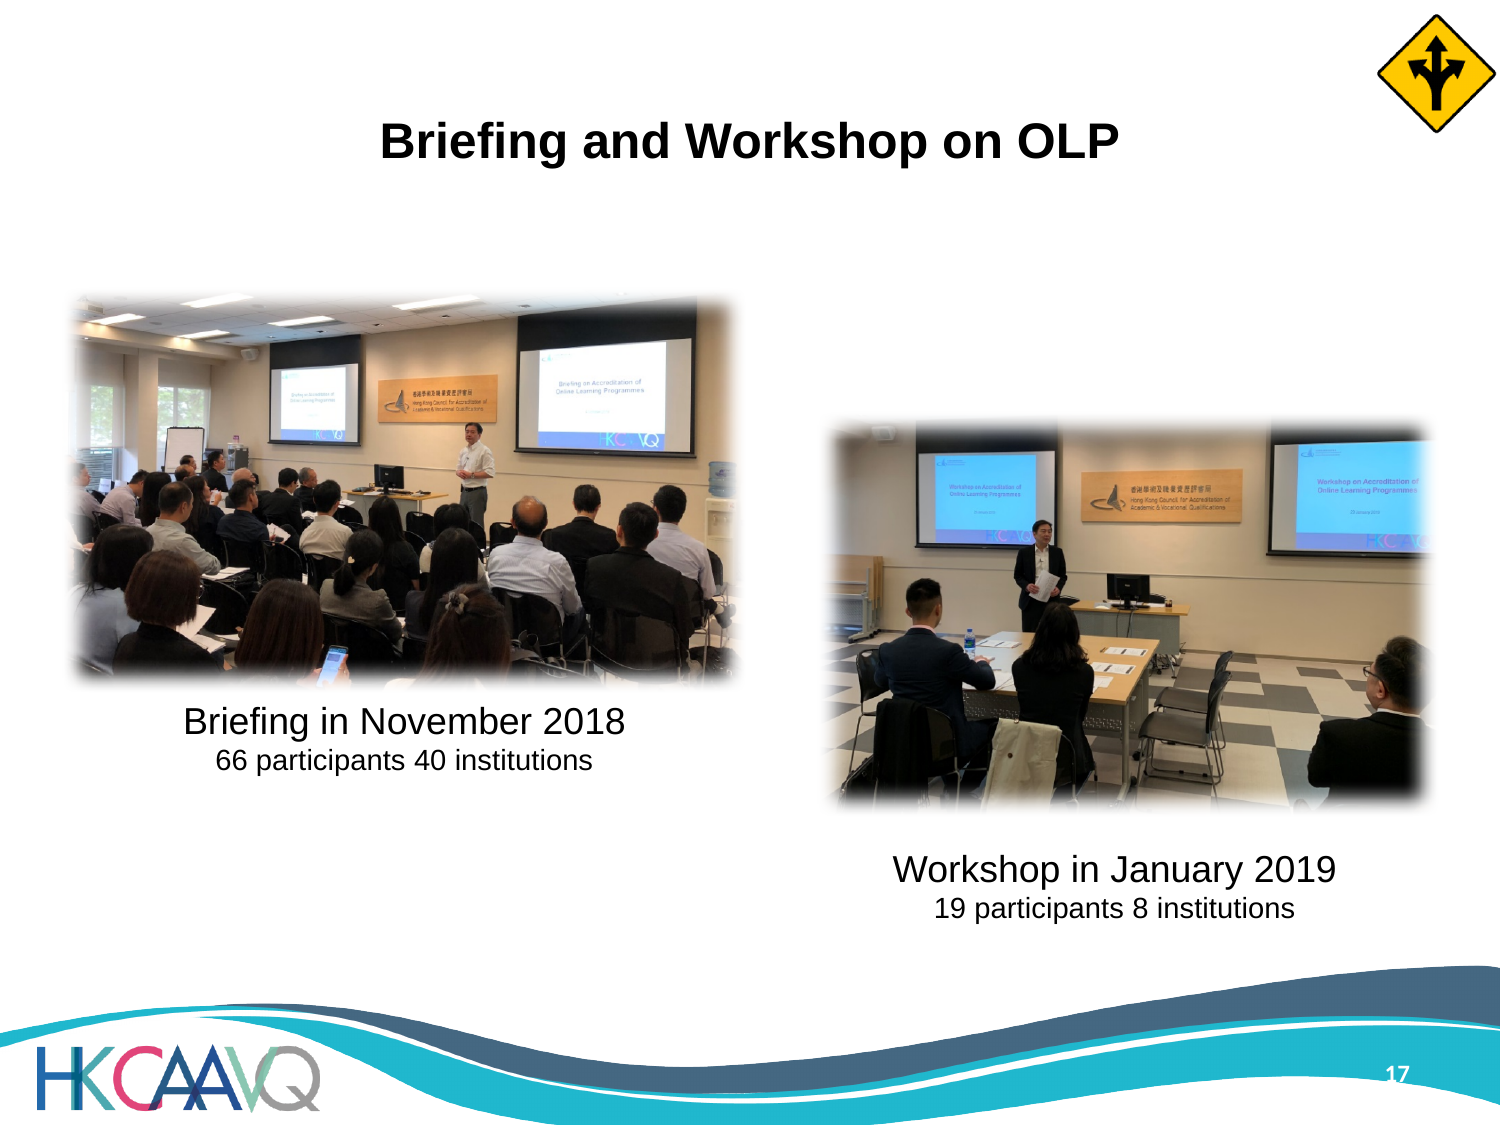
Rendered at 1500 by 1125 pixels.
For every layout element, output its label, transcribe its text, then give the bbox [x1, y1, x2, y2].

picture [62, 287, 747, 693]
text_box Workshop in January 2019 19 participants 8 institutions [877, 837, 1352, 933]
title Briefing and Workshop on OLP [75, 45, 1425, 233]
text_box Briefing in November 2018 66 participants 40 institutions [168, 702, 641, 785]
picture [817, 411, 1439, 817]
picture [1375, 12, 1498, 135]
slide_number 17 [1074, 1042, 1425, 1103]
picture [0, 930, 1500, 1125]
